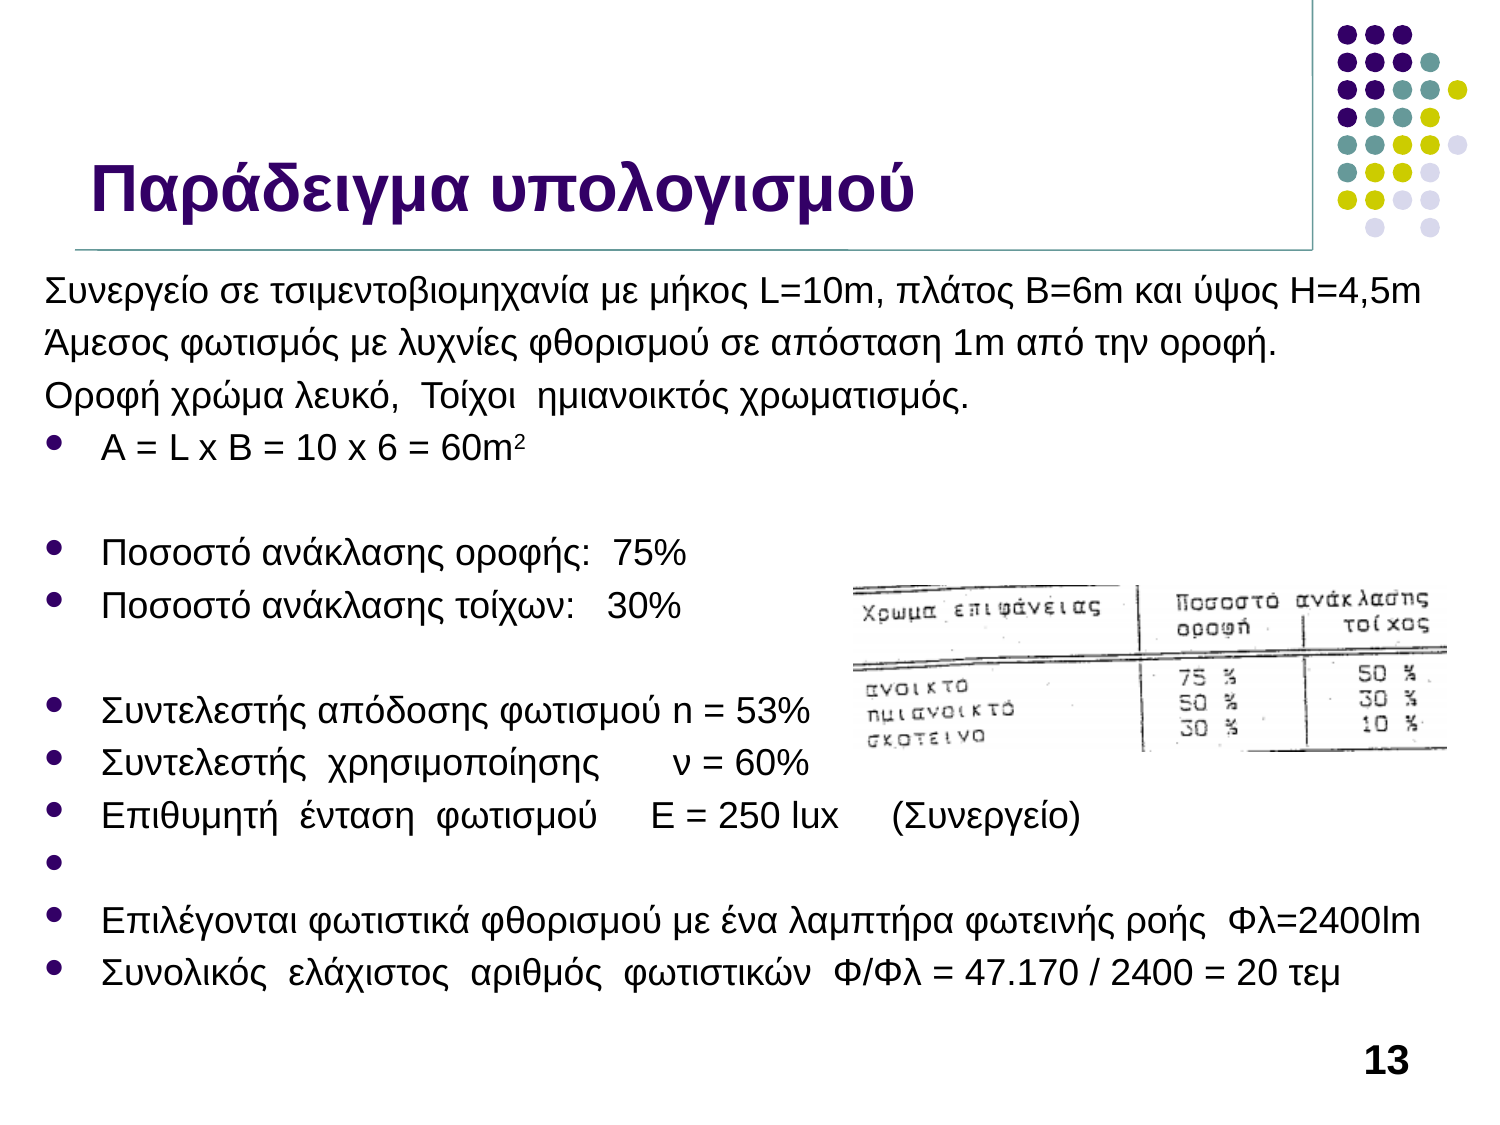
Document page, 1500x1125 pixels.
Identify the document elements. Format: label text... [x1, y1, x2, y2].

picture [852, 585, 1448, 752]
title Παράδειγμα υπολογισμού [75, 20, 1313, 233]
slide_number 13 [1074, 1025, 1425, 1100]
